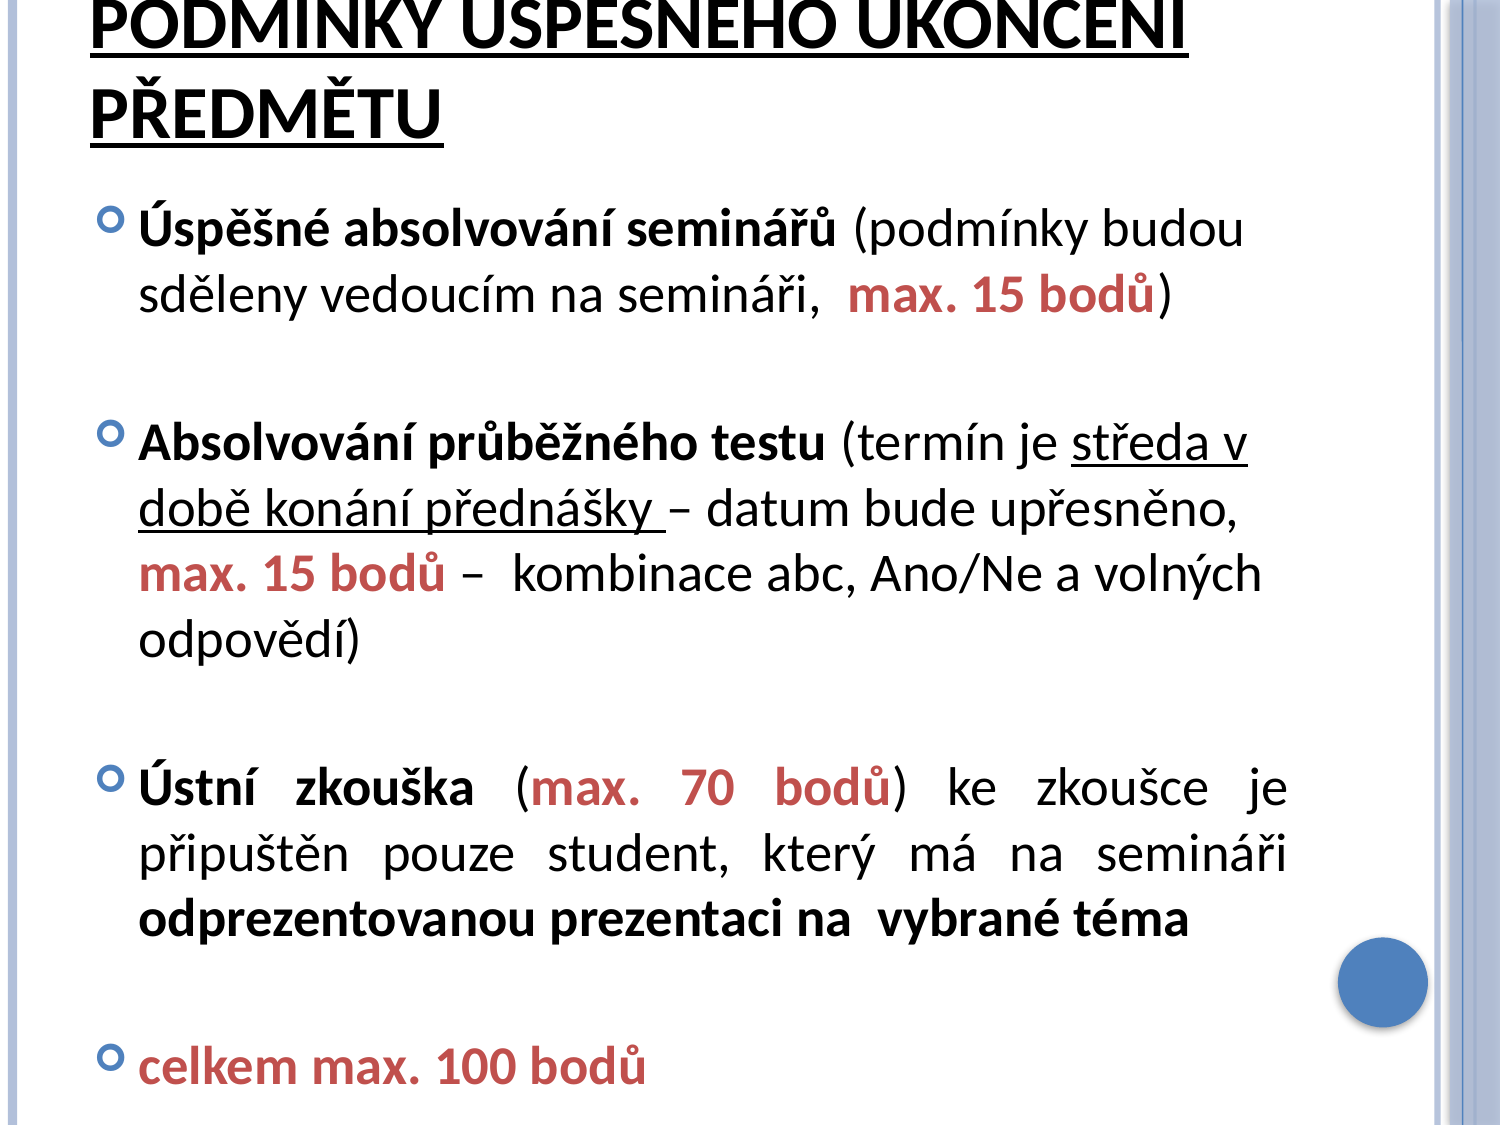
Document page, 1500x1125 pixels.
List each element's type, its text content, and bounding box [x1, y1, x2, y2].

list Úspěšné absolvování seminářů (podmínky budou sděleny vedoucím na semináři, max. 15 bodů) Absolvování průběžného testu (termín je středa v době konání přednášky – datum bude upřesněno, max. 15 bodů – kombinace abc, Ano/Ne a volných odpovědí) Ústní zkouška (max. 70 bodů) ke zkoušce je připuštěn pouze student, který má na semináři odprezentovanou prezentaci na vybrané téma celkem max. 100 bodů [79, 184, 1305, 1106]
title Podmínky úspěšného ukončení předmětu [75, 45, 1300, 161]
